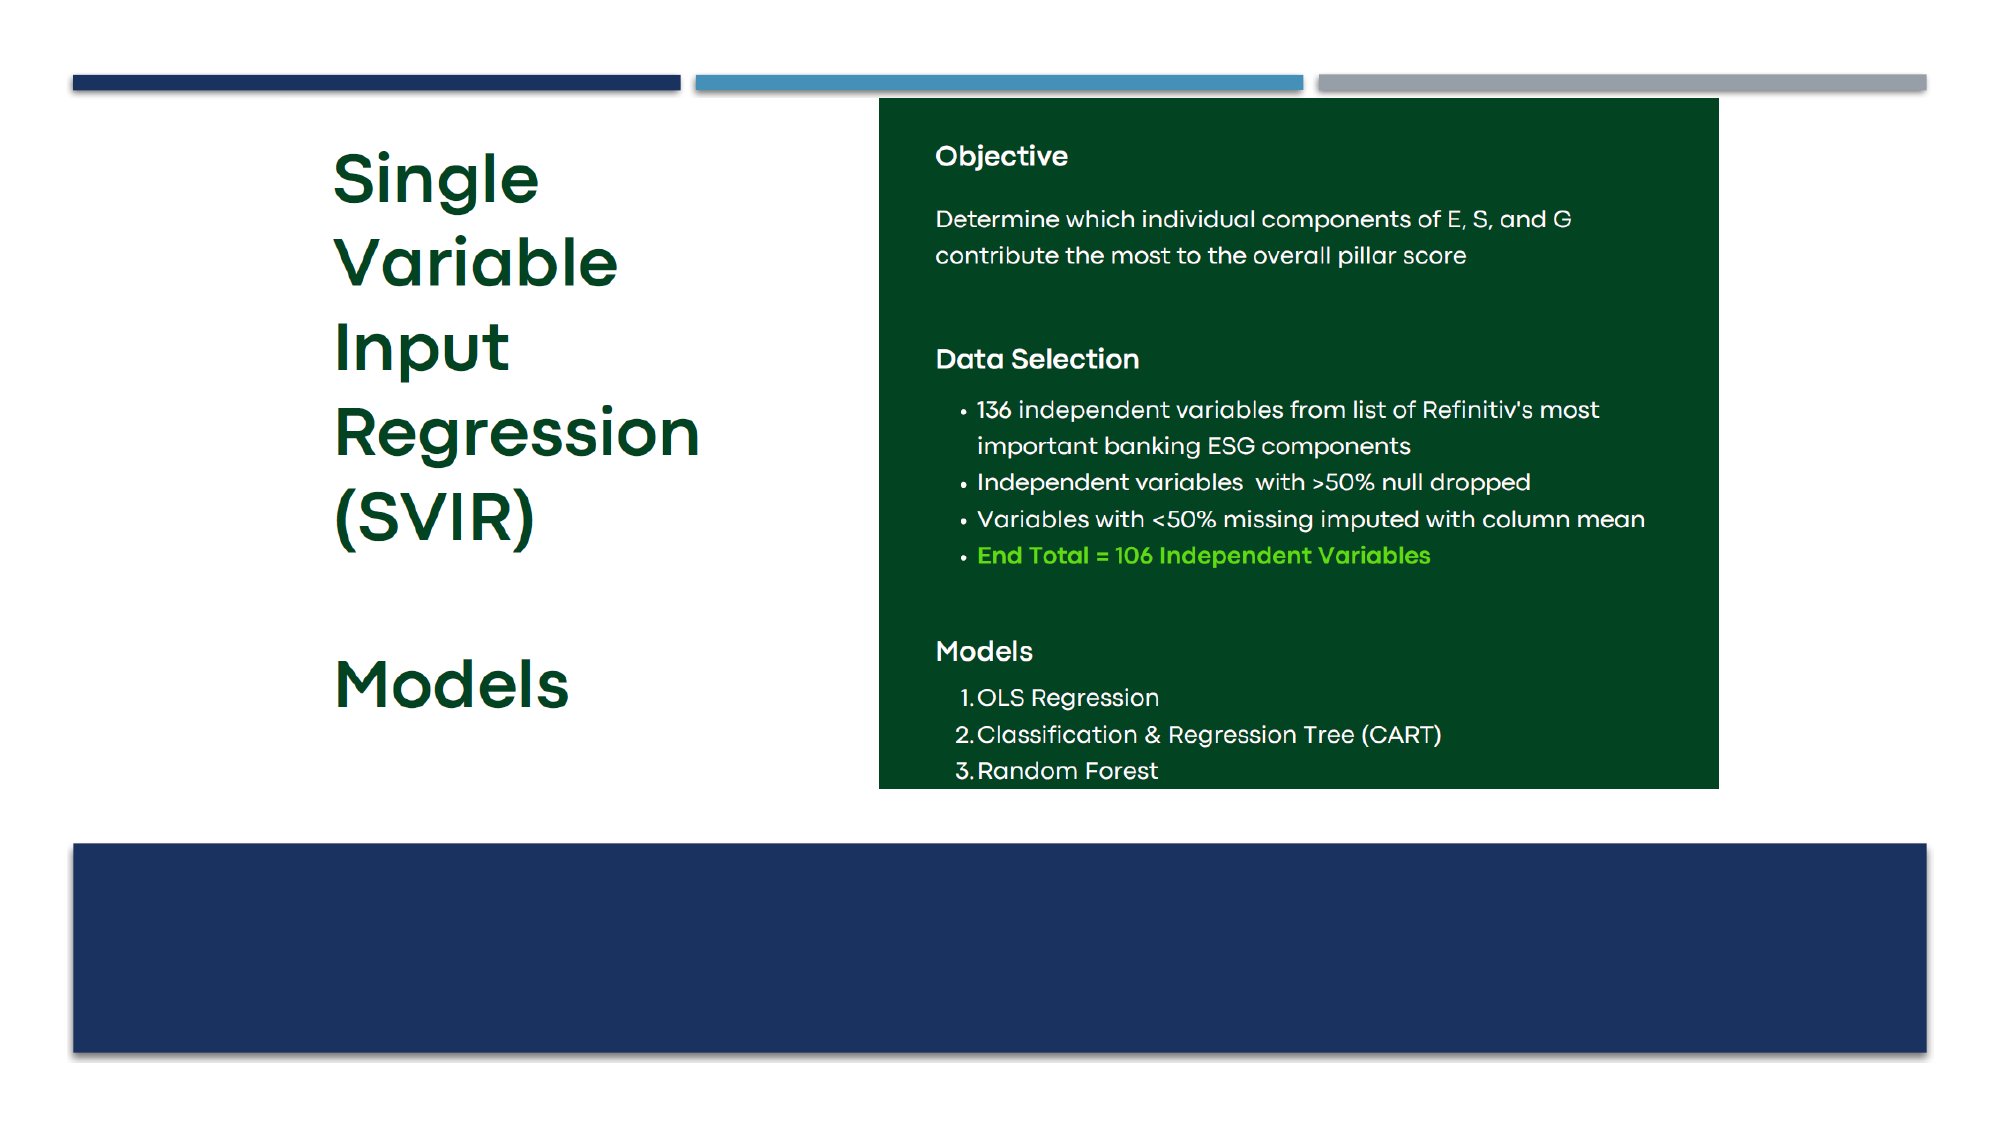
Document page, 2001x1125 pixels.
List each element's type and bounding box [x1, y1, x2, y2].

list [280, 98, 1719, 789]
